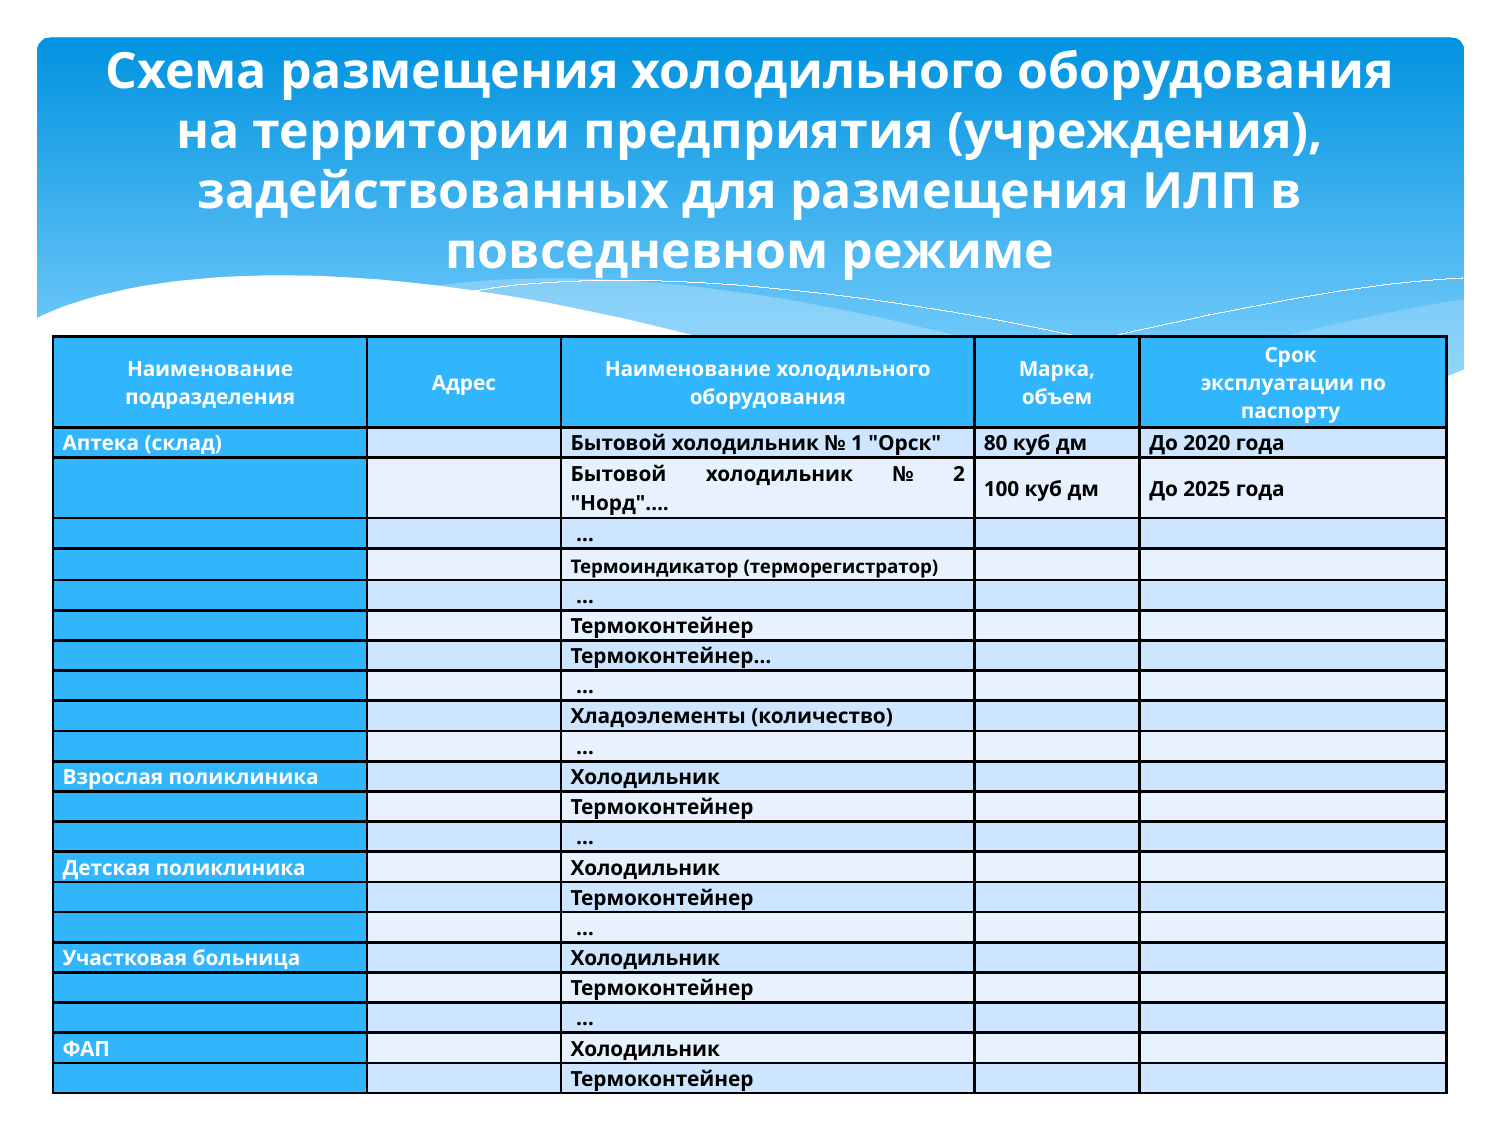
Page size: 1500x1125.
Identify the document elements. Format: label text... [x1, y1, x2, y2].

table_cell Термоконтейнер [562, 974, 973, 1001]
table_cell [1141, 702, 1445, 730]
table_cell ФАП [54, 1034, 366, 1062]
table_cell [54, 612, 366, 639]
table_cell … [562, 672, 973, 699]
table_cell [1141, 793, 1445, 820]
table_cell Аптека (склад) [54, 429, 366, 456]
table_cell … [562, 732, 973, 760]
table_cell Взрослая поликлиника [54, 763, 366, 790]
table_cell [1141, 1064, 1445, 1092]
table_cell [976, 732, 1138, 760]
table_cell [368, 853, 560, 881]
table_cell … [562, 913, 973, 941]
title Схема размещения холодильного оборудования на территории предприятия (учреждения), задействованных для размещения ИЛП в повседневном режиме [75, 55, 1425, 261]
table_cell [368, 581, 560, 609]
table_cell [368, 732, 560, 760]
table_cell [54, 581, 366, 609]
table_header Наименование холодильного оборудования [562, 338, 973, 426]
table_cell 100 куб дм [976, 459, 1138, 517]
table_cell [1141, 550, 1445, 579]
table_cell [976, 1034, 1138, 1062]
table_cell [976, 793, 1138, 820]
table_cell Термоконтейнер [562, 1064, 973, 1092]
table_cell [976, 823, 1138, 850]
table_cell [976, 763, 1138, 790]
table_cell Термоконтейнер… [562, 642, 973, 669]
table_cell Холодильник [562, 853, 973, 881]
table_cell [1141, 944, 1445, 971]
table_cell [976, 672, 1138, 699]
table_cell [368, 883, 560, 911]
table_cell [976, 913, 1138, 941]
table_cell [368, 763, 560, 790]
table_cell [54, 1004, 366, 1031]
table_header Адрес [368, 338, 560, 426]
table_cell Холодильник [562, 763, 973, 790]
table_cell Бытовой холодильник № 1 "Орск" [562, 429, 973, 456]
table_cell [1141, 974, 1445, 1001]
table_cell … [562, 823, 973, 850]
table_cell [976, 1064, 1138, 1092]
table_cell [368, 702, 560, 730]
table_cell Термоиндикатор (терморегистратор) [562, 550, 973, 579]
table_cell [1141, 672, 1445, 699]
table_cell Холодильник [562, 944, 973, 971]
table_cell [54, 883, 366, 911]
table_cell [1141, 883, 1445, 911]
table_cell [1141, 612, 1445, 639]
table_cell [976, 883, 1138, 911]
table_cell [54, 732, 366, 760]
table_cell [976, 612, 1138, 639]
table_cell До 2020 года [1141, 429, 1445, 456]
table_cell [54, 672, 366, 699]
table_cell [1141, 581, 1445, 609]
table_cell [976, 853, 1138, 881]
table_cell Бытовой холодильник № 2 "Норд"…. [562, 459, 973, 517]
table_cell [368, 793, 560, 820]
table_cell [368, 1064, 560, 1092]
table_cell [54, 702, 366, 730]
table_cell [54, 793, 366, 820]
table_cell … [562, 1004, 973, 1031]
table_cell [1141, 853, 1445, 881]
table_cell [54, 519, 366, 547]
table_cell [368, 913, 560, 941]
table_cell [54, 459, 366, 517]
table_cell [1141, 1004, 1445, 1031]
table_cell … [562, 519, 973, 547]
table_cell [54, 913, 366, 941]
table_cell [54, 1064, 366, 1092]
table_cell [368, 1034, 560, 1062]
table_cell Участковая больница [54, 944, 366, 971]
table_cell [1141, 823, 1445, 850]
table_cell [1141, 1034, 1445, 1062]
table_cell [54, 823, 366, 850]
table_cell [368, 459, 560, 517]
table_cell Термоконтейнер [562, 883, 973, 911]
table_header Наименование подразделения [54, 338, 366, 426]
table_cell [976, 944, 1138, 971]
table_cell [368, 550, 560, 579]
table_cell [368, 642, 560, 669]
table_cell … [562, 581, 973, 609]
table_cell [976, 974, 1138, 1001]
table_cell Термоконтейнер [562, 793, 973, 820]
table_cell Термоконтейнер [562, 612, 973, 639]
table_cell [976, 519, 1138, 547]
table_cell [368, 823, 560, 850]
table_cell [368, 429, 560, 456]
table_cell [1141, 913, 1445, 941]
table_cell [976, 642, 1138, 669]
table_cell [368, 1004, 560, 1031]
table_cell [1141, 519, 1445, 547]
table_cell [368, 672, 560, 699]
table_cell [54, 642, 366, 669]
table_cell [54, 550, 366, 579]
table_cell [976, 702, 1138, 730]
table_cell [368, 519, 560, 547]
table_cell [368, 974, 560, 1001]
table_cell [1141, 642, 1445, 669]
table_cell [976, 1004, 1138, 1031]
table_cell [54, 974, 366, 1001]
table_cell [976, 550, 1138, 579]
table_cell [1141, 763, 1445, 790]
table_cell 80 куб дм [976, 429, 1138, 456]
table_header Марка, объем [976, 338, 1138, 426]
table_cell [1141, 732, 1445, 760]
table_cell [368, 944, 560, 971]
table_cell [368, 612, 560, 639]
table_header Срок эксплуатации по паспорту [1141, 338, 1445, 426]
table_cell Хладоэлементы (количество) [562, 702, 973, 730]
table_cell До 2025 года [1141, 459, 1445, 517]
table_cell [976, 581, 1138, 609]
table_cell Холодильник [562, 1034, 973, 1062]
table_cell Детская поликлиника [54, 853, 366, 881]
picture [1058, 50, 1076, 55]
